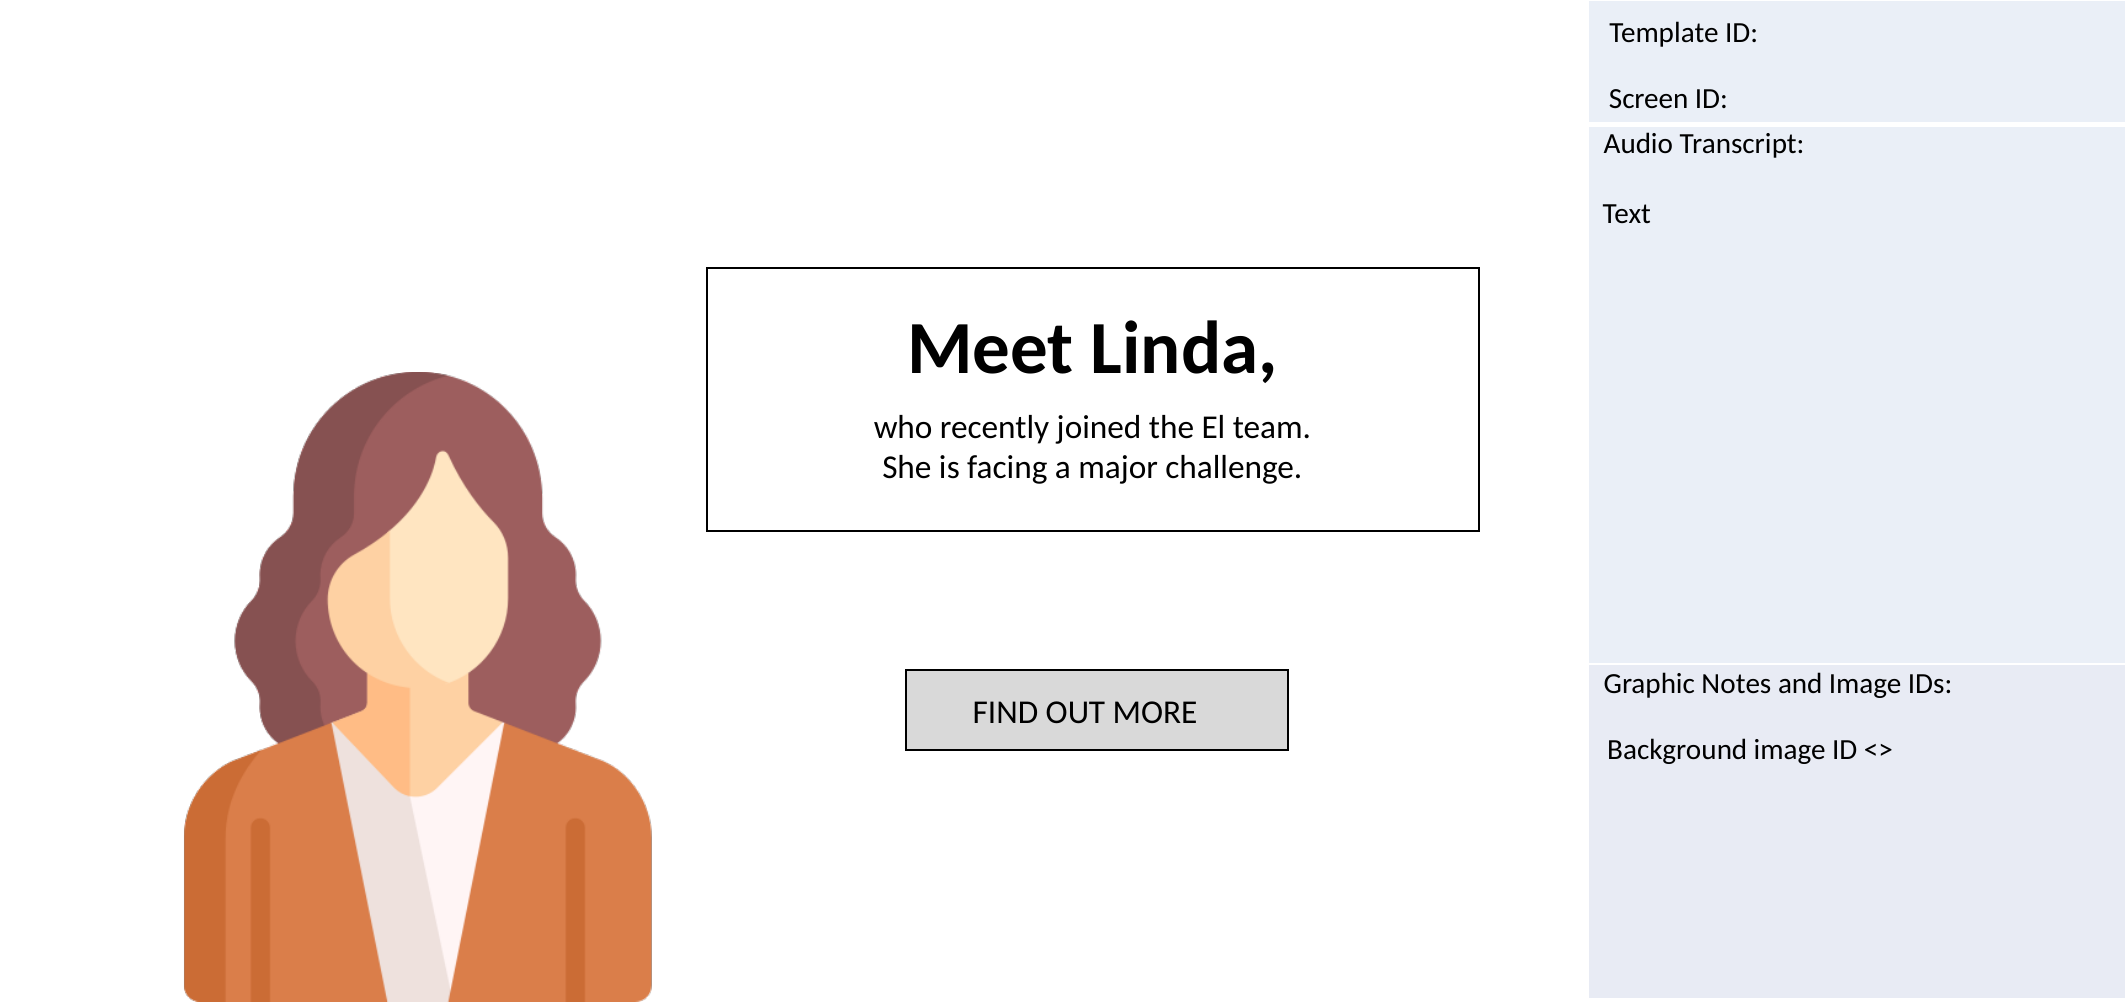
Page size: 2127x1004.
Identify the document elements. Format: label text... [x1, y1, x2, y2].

text_box [706, 267, 1480, 532]
text_box Background image ID <> [1592, 722, 2126, 773]
text_box FIND OUT MORE [905, 669, 1289, 751]
picture [103, 372, 733, 1003]
text_box Text [1587, 186, 2122, 237]
